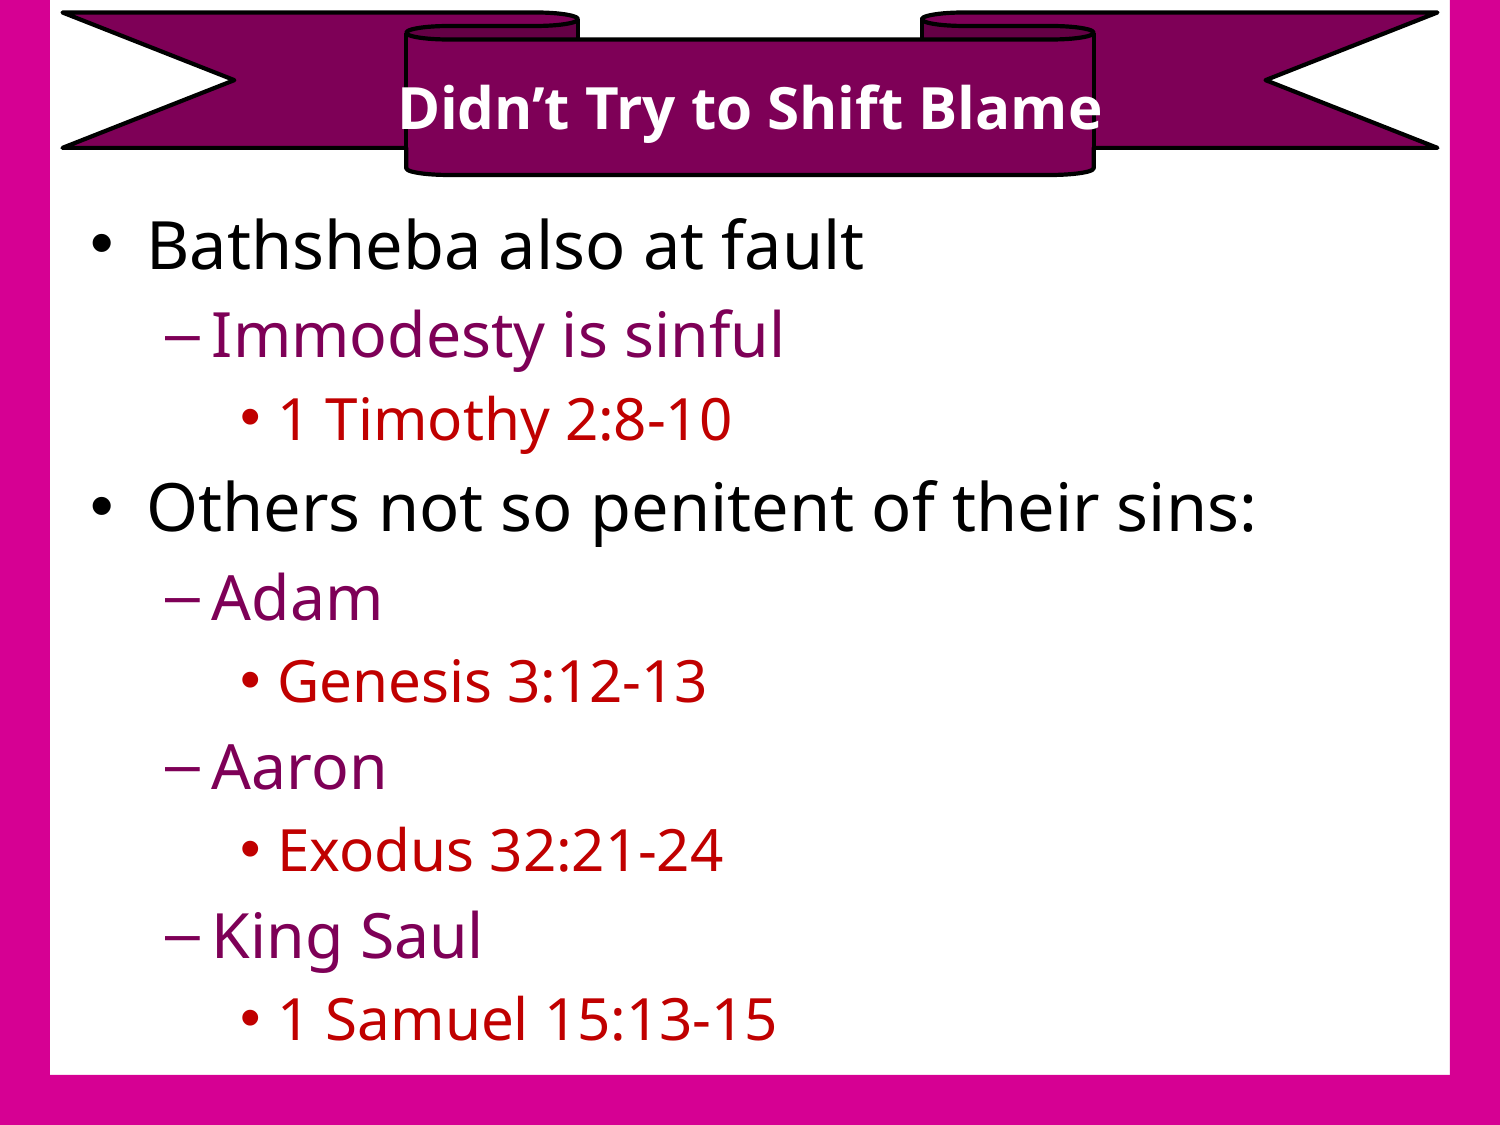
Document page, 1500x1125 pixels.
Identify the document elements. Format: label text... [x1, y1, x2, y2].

text_box [0, 0, 52, 1073]
title Didn’t Try to Shift Blame [50, 37, 1450, 175]
text_box [1448, 0, 1500, 1073]
text_box [0, 1073, 1500, 1125]
text_box [920, 10, 1440, 37]
text_box [60, 10, 580, 37]
list Bathsheba also at fault Immodesty is sinful 1 Timothy 2:8-10 Others not so penitent of their sins: Adam Genesis 3:12-13 Aaron Exodus 32:21-24 King Saul 1 Samuel 15:13-15 [75, 195, 1425, 1073]
